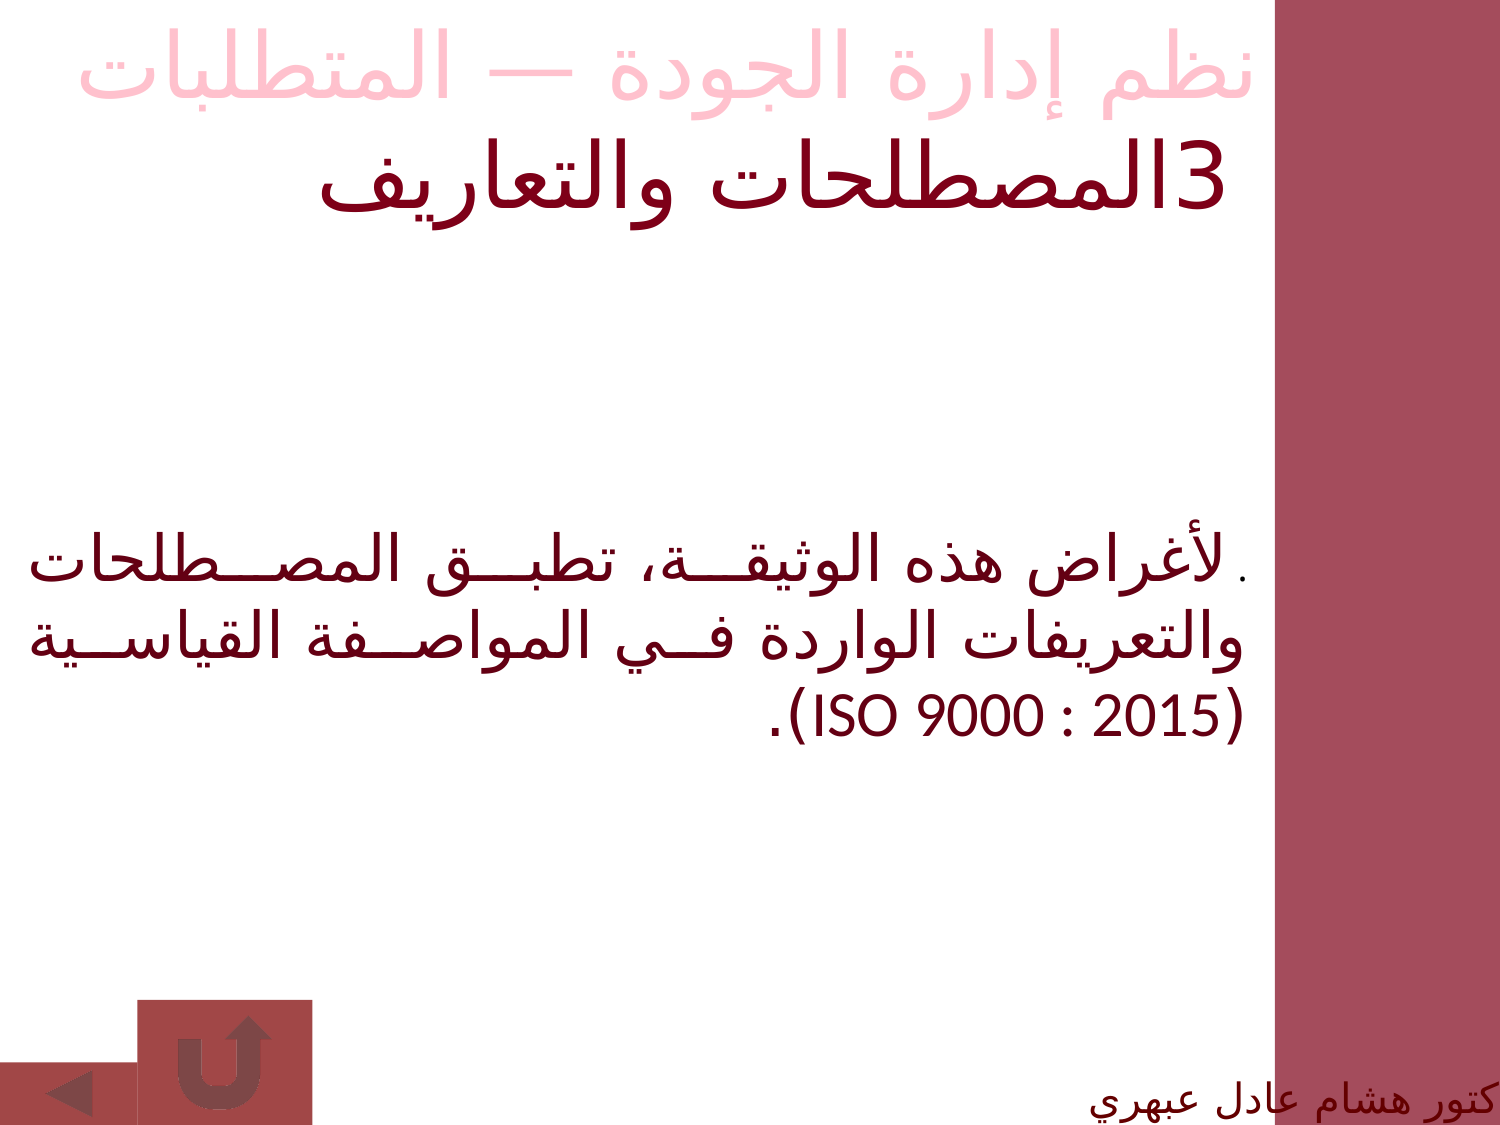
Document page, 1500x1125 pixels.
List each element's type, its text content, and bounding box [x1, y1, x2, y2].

text_box الدكتور هشام عادل عبهري [1073, 1064, 1500, 1125]
text_box نظم إدارة الجودة — المتطلبات 3المصطلحات والتعاريف [0, 0, 1275, 235]
text_box [135, 998, 315, 1125]
text_box [0, 1060, 135, 1125]
text_box [1273, 0, 1500, 1064]
text_box . لأغراض هذه الوثيقة، تطبق المصطلحات والتعريفات الواردة في المواصفة القياسية (ISO 9000 : 2015). [12, 509, 1263, 757]
